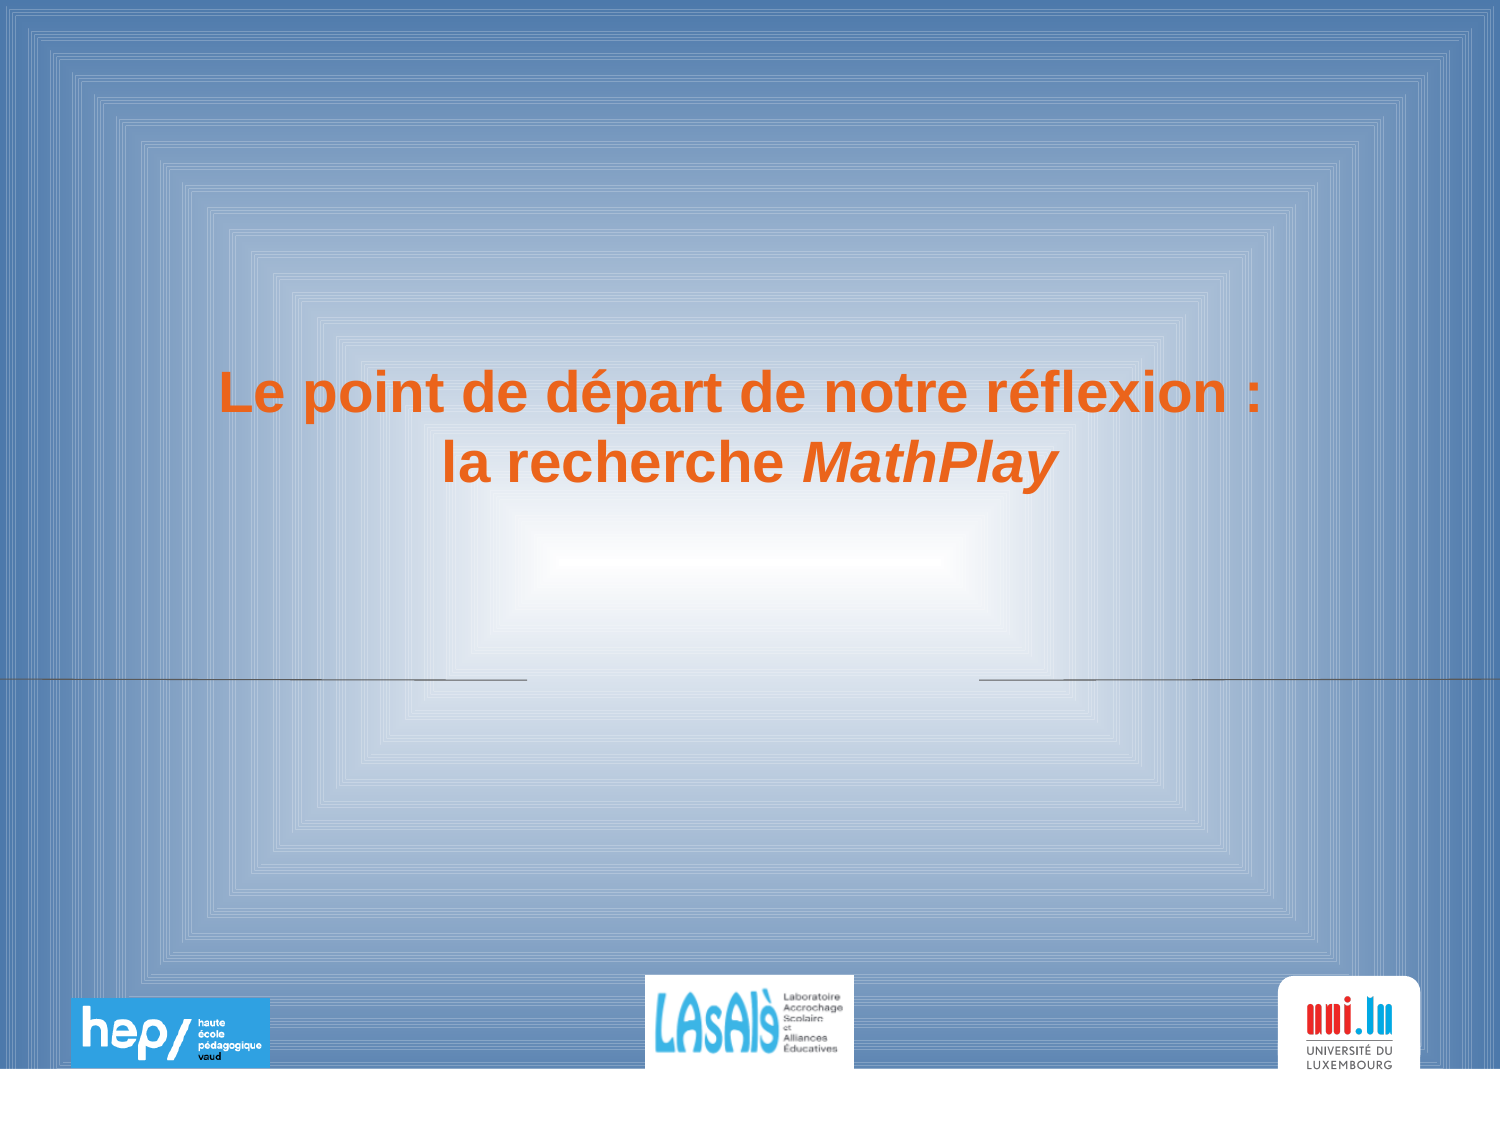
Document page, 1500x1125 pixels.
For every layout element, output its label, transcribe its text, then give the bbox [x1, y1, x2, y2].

picture [645, 974, 855, 1071]
picture [70, 997, 271, 1069]
title Le point de départ de notre réflexion : la recherche MathPlay [112, 349, 1388, 591]
